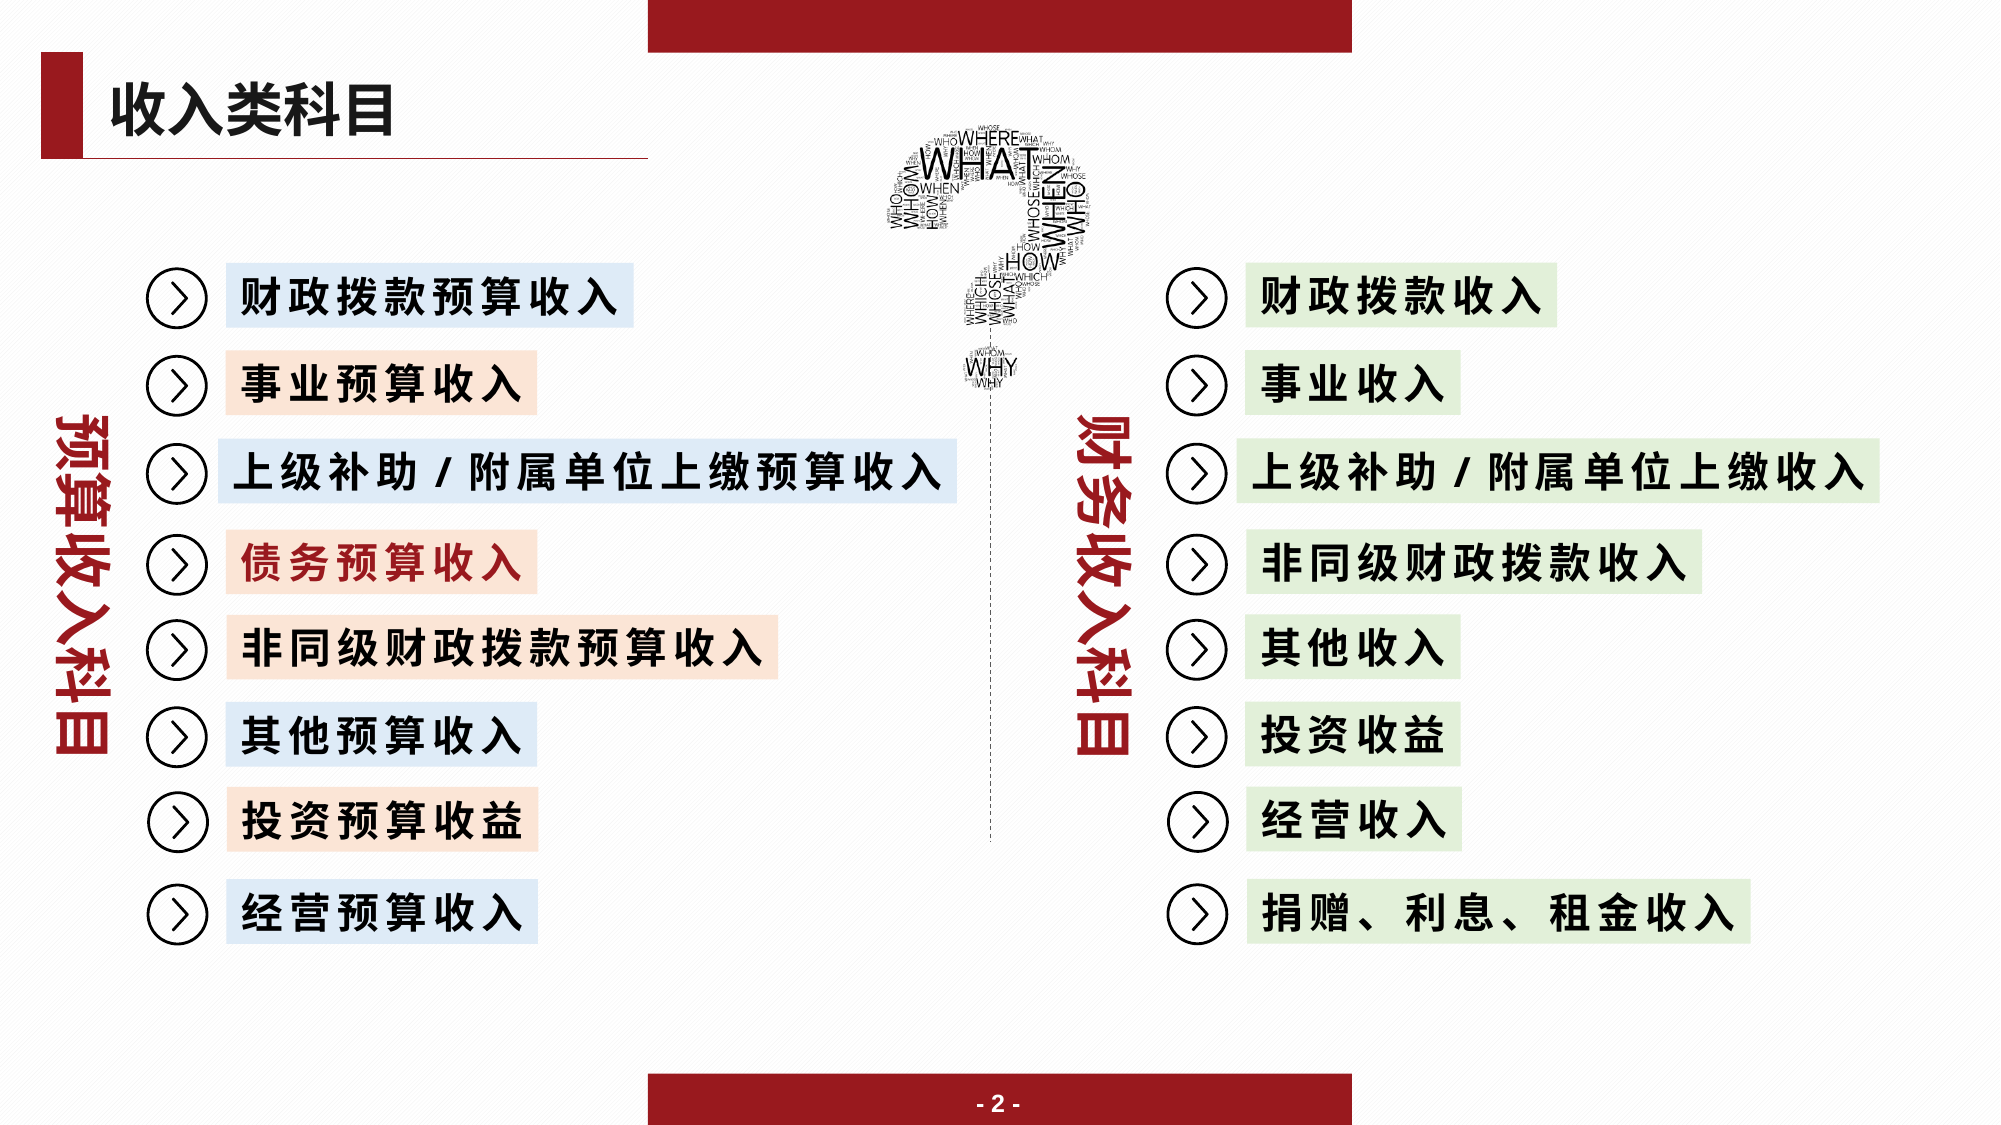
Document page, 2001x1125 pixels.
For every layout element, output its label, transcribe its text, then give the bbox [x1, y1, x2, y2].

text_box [41, 52, 648, 158]
text_box - 2 - [961, 1074, 1043, 1125]
text_box [647, 1073, 1352, 1125]
text_box 预算收入科目 [26, 398, 128, 867]
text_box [145, 262, 954, 946]
picture [855, 124, 1122, 391]
text_box [647, 0, 1352, 53]
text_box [1165, 262, 1877, 946]
text_box 财务收入科目 [1047, 399, 1149, 868]
